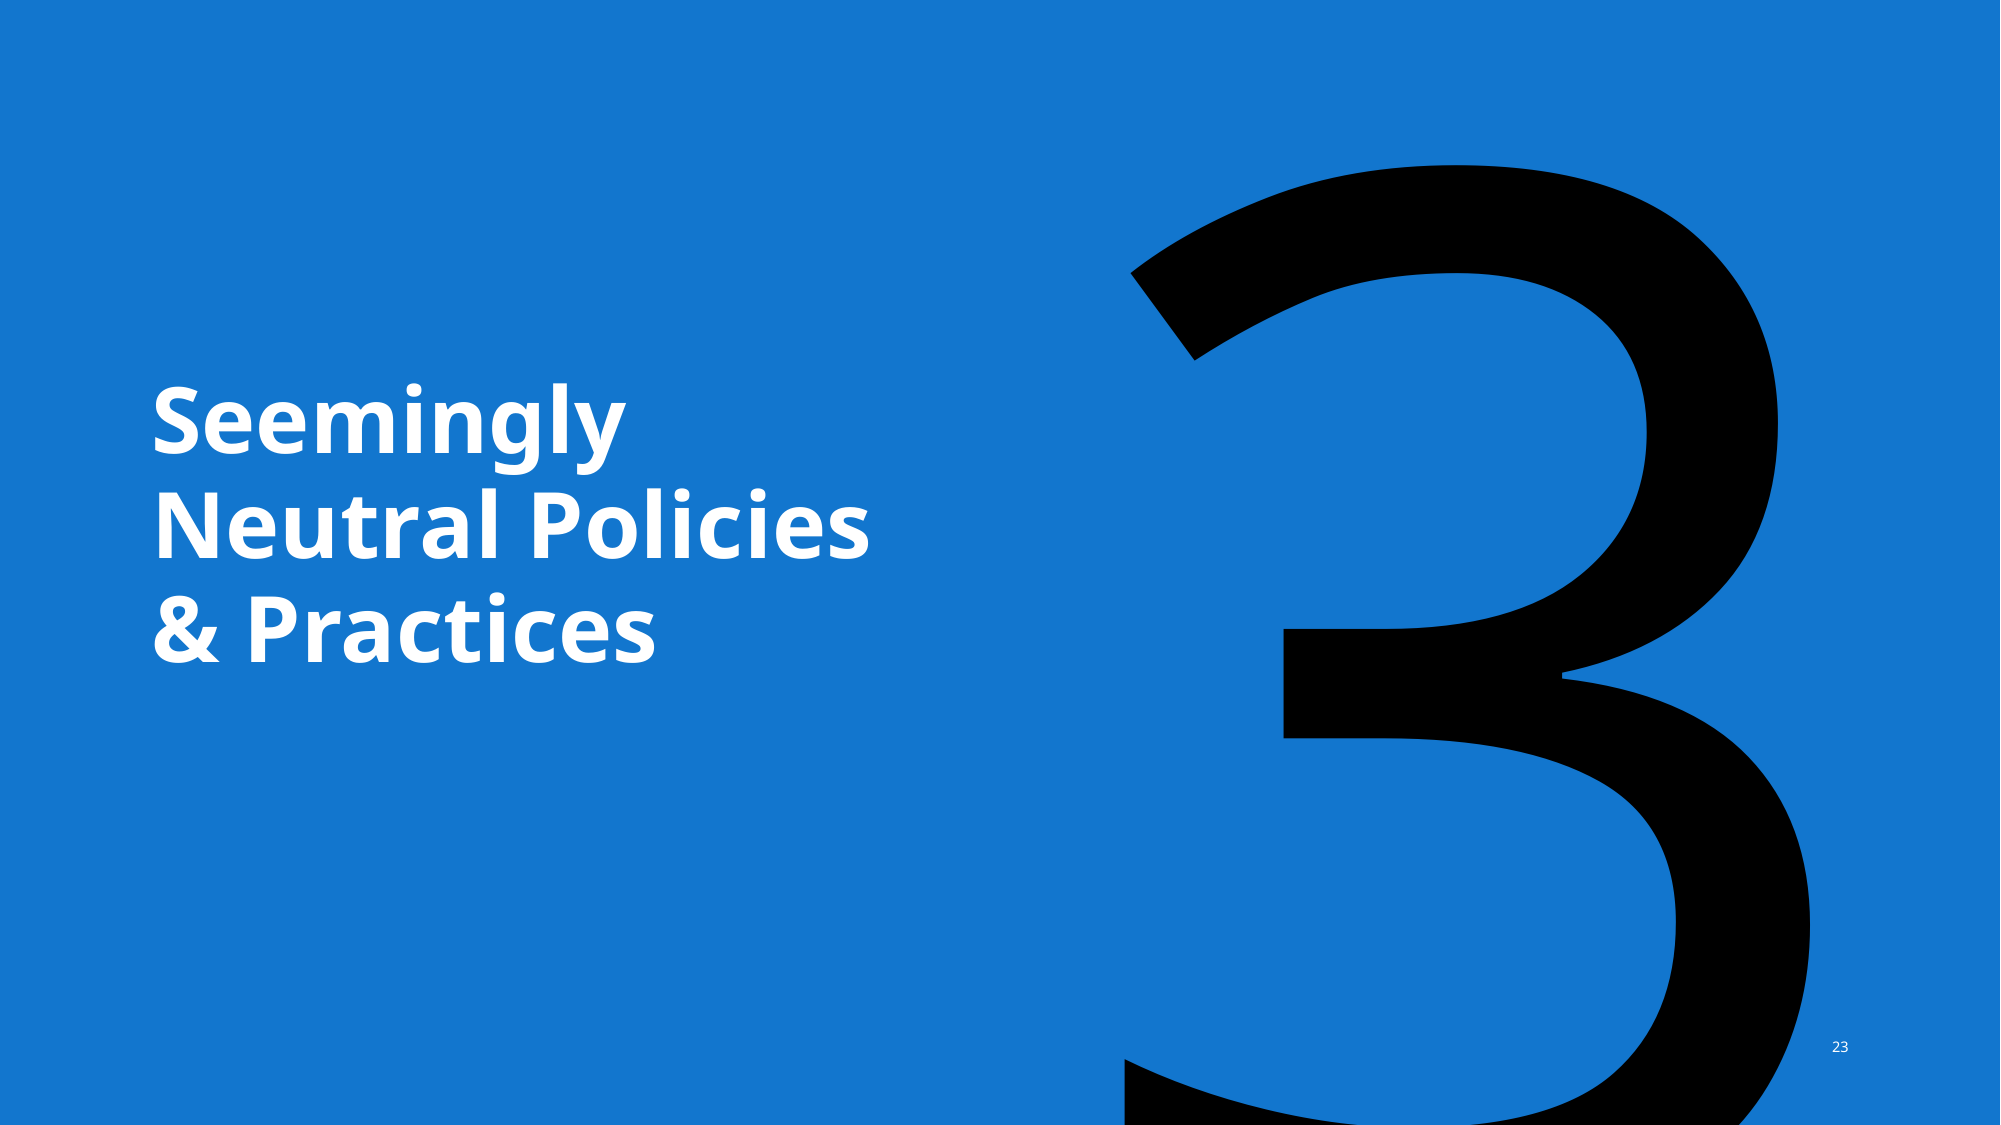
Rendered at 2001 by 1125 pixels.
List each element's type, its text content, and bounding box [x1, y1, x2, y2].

list 3 [1032, 0, 1921, 1125]
title Seemingly Neutral Policies & Practices [151, 370, 888, 627]
